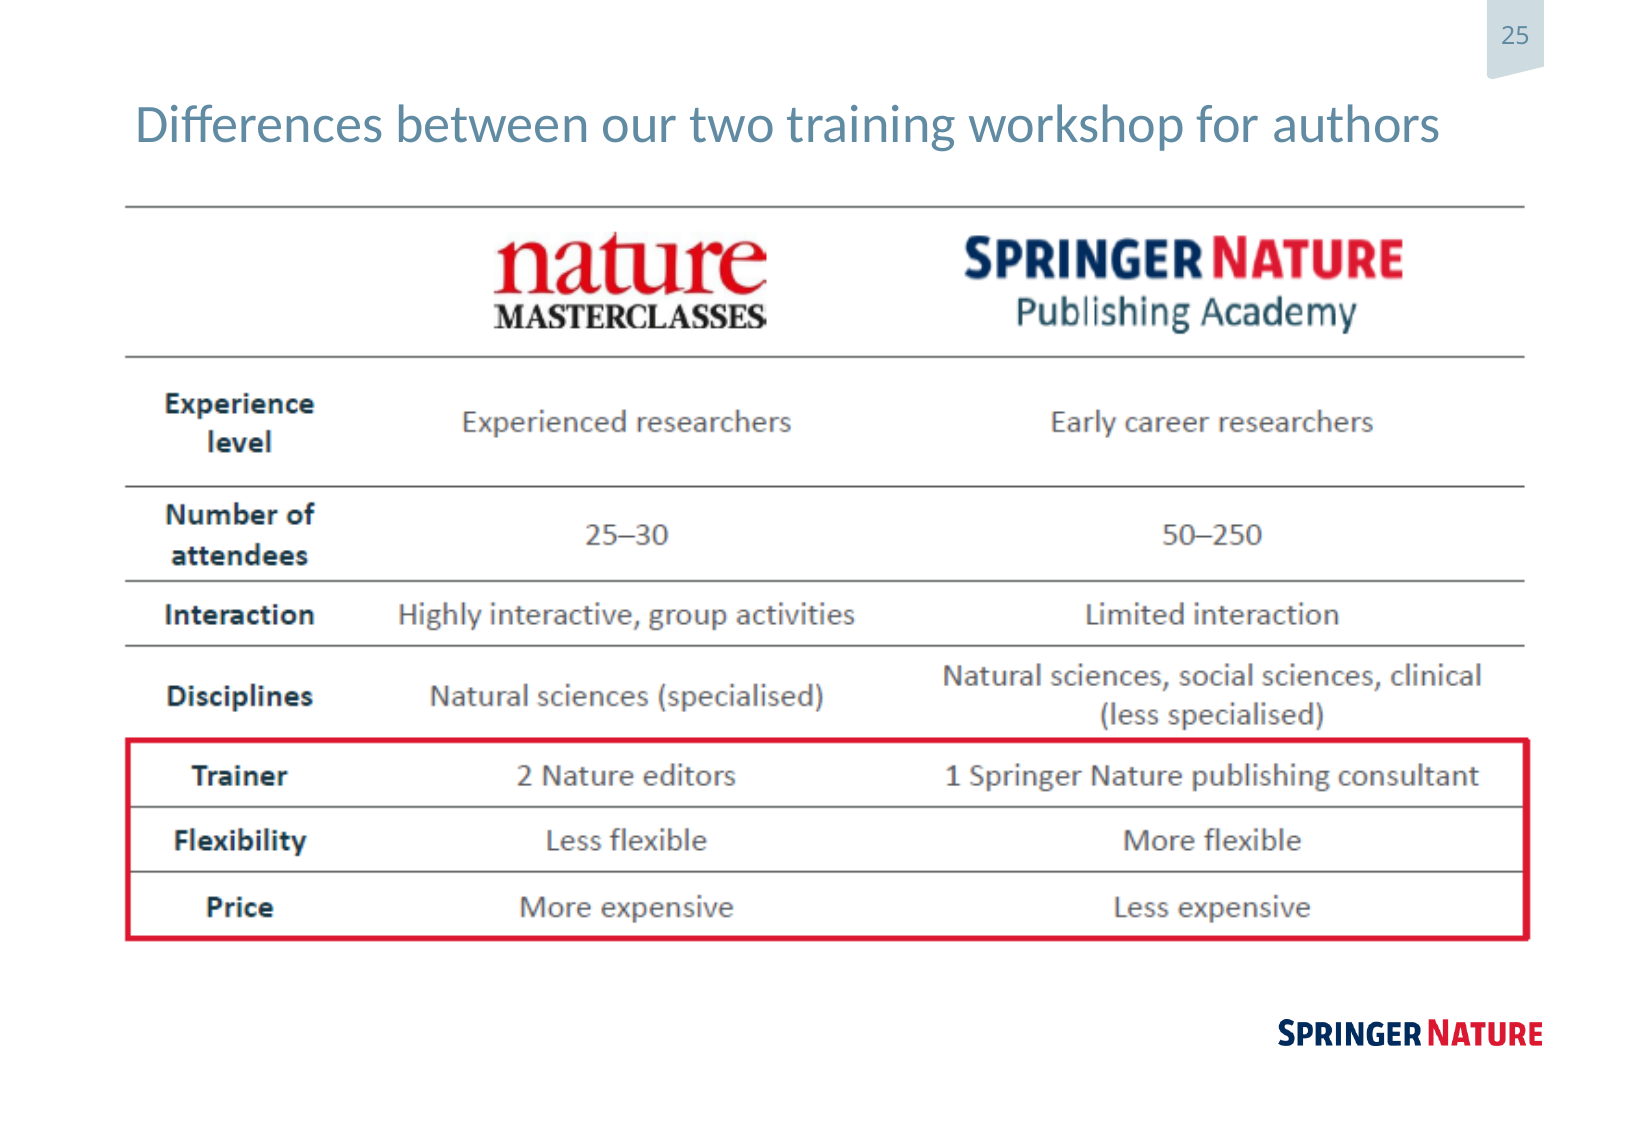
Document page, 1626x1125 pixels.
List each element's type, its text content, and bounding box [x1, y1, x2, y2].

title Differences between our two training workshop for authors [135, 88, 1487, 149]
picture [120, 198, 1538, 950]
picture [1278, 1019, 1542, 1046]
